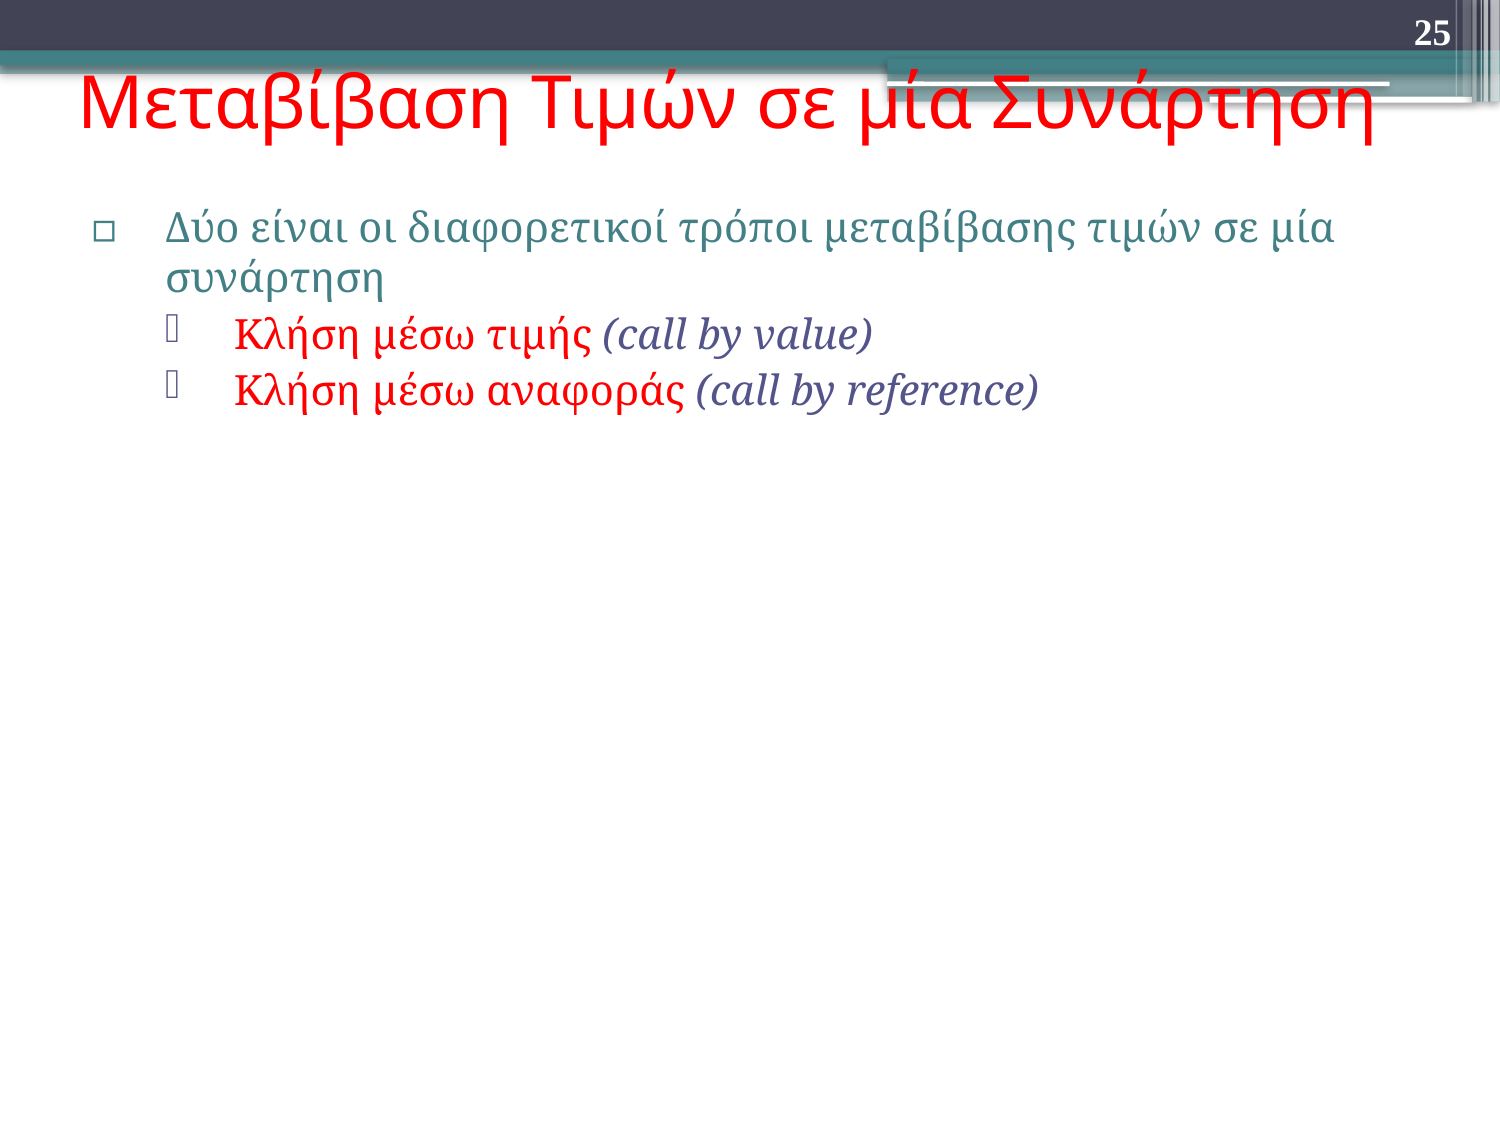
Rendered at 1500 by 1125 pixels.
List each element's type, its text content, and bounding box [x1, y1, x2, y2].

list Δύο είναι οι διαφορετικοί τρόποι μεταβίβασης τιμών σε μία συνάρτηση Κλήση μέσω τιμής (call by value) Κλήση μέσω αναφοράς (call by reference) [0, 193, 1500, 1125]
slide_number 25 [1341, 0, 1466, 61]
title Μεταβίβαση Τιμών σε μία Συνάρτηση [62, 5, 1394, 193]
